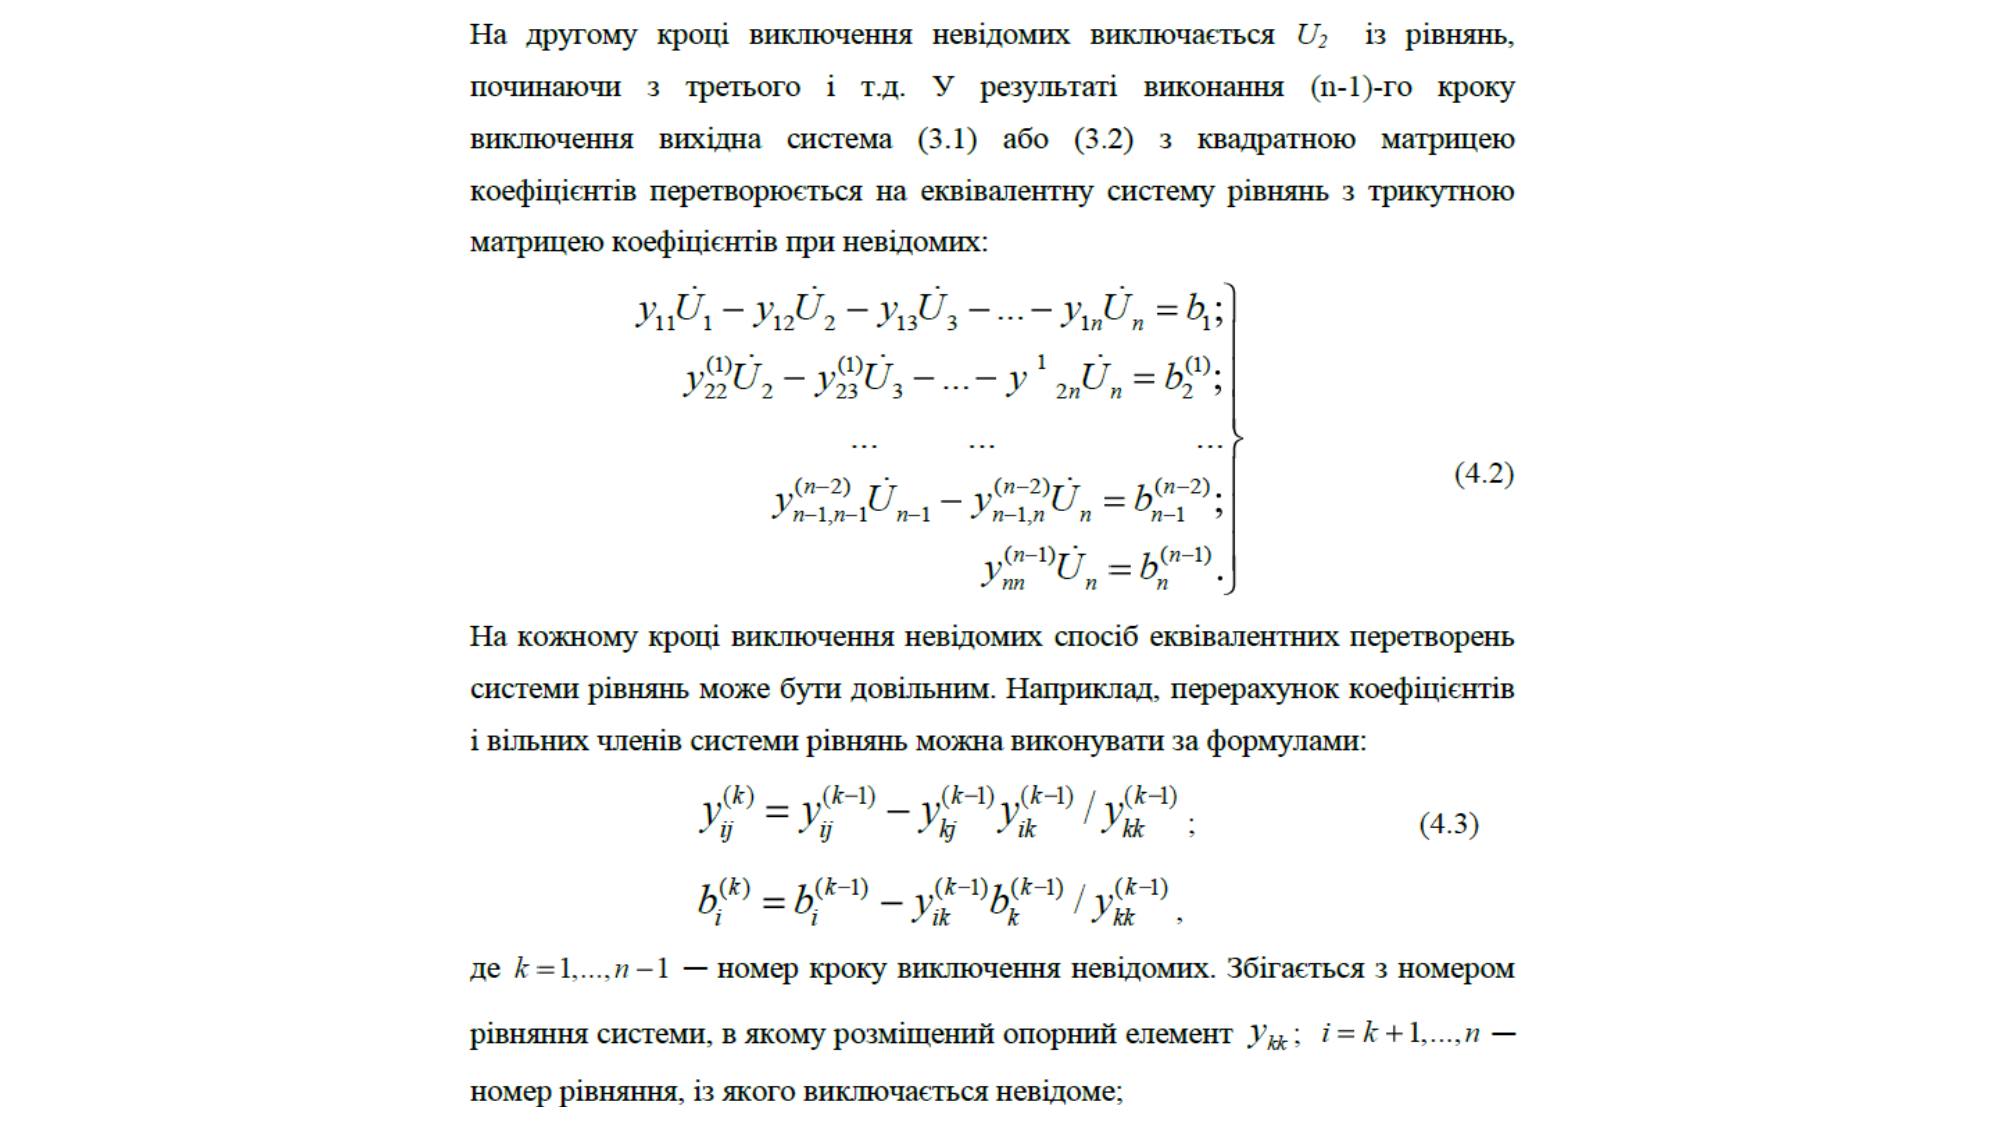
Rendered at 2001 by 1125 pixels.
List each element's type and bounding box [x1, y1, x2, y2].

picture [455, 20, 1545, 1107]
